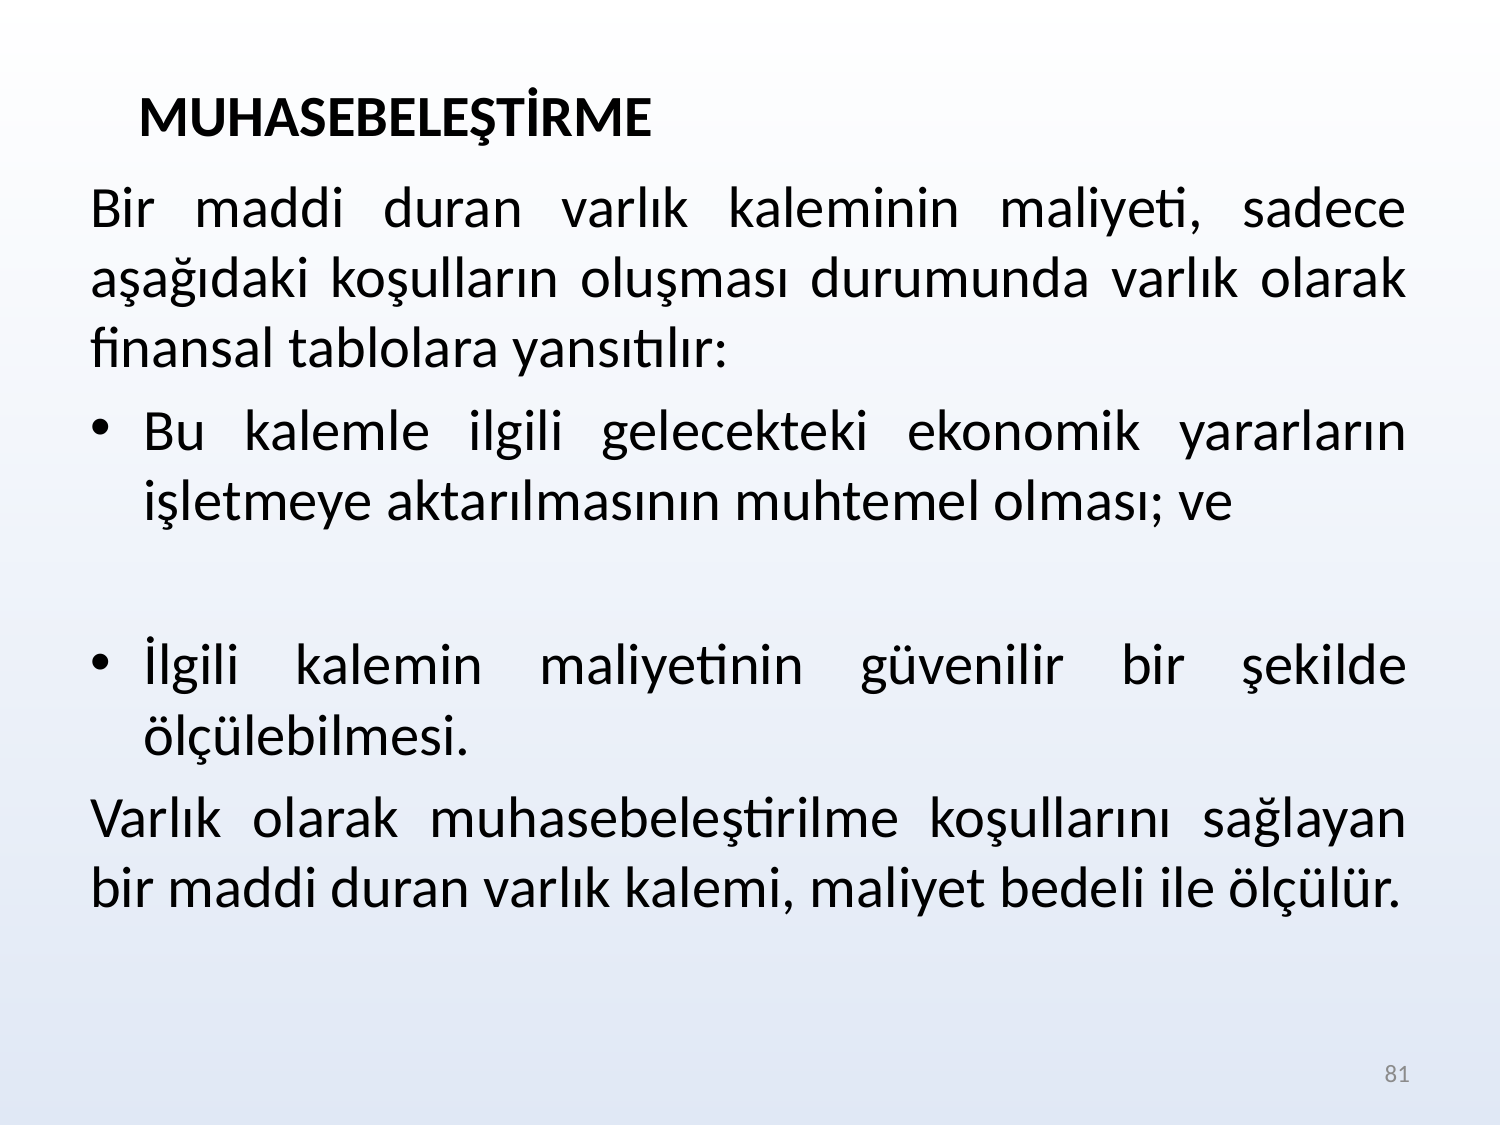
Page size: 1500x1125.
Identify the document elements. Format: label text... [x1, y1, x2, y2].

list Bir maddi duran varlık kaleminin maliyeti, sadece aşağıdaki koşulların oluşması durumunda varlık olarak finansal tablolara yansıtılır: Bu kalemle ilgili gelecekteki ekonomik yararların işletmeye aktarılmasının muhtemel olması; ve İlgili kalemin maliyetinin güvenilir bir şekilde ölçülebilmesi. Varlık olarak muhasebeleştirilme koşullarını sağlayan bir maddi duran varlık kalemi, maliyet bedeli ile ölçülür. [75, 160, 1425, 1005]
text_box MUHASEBELEŞTİRME [123, 66, 1399, 161]
slide_number 81 [1074, 1042, 1425, 1103]
